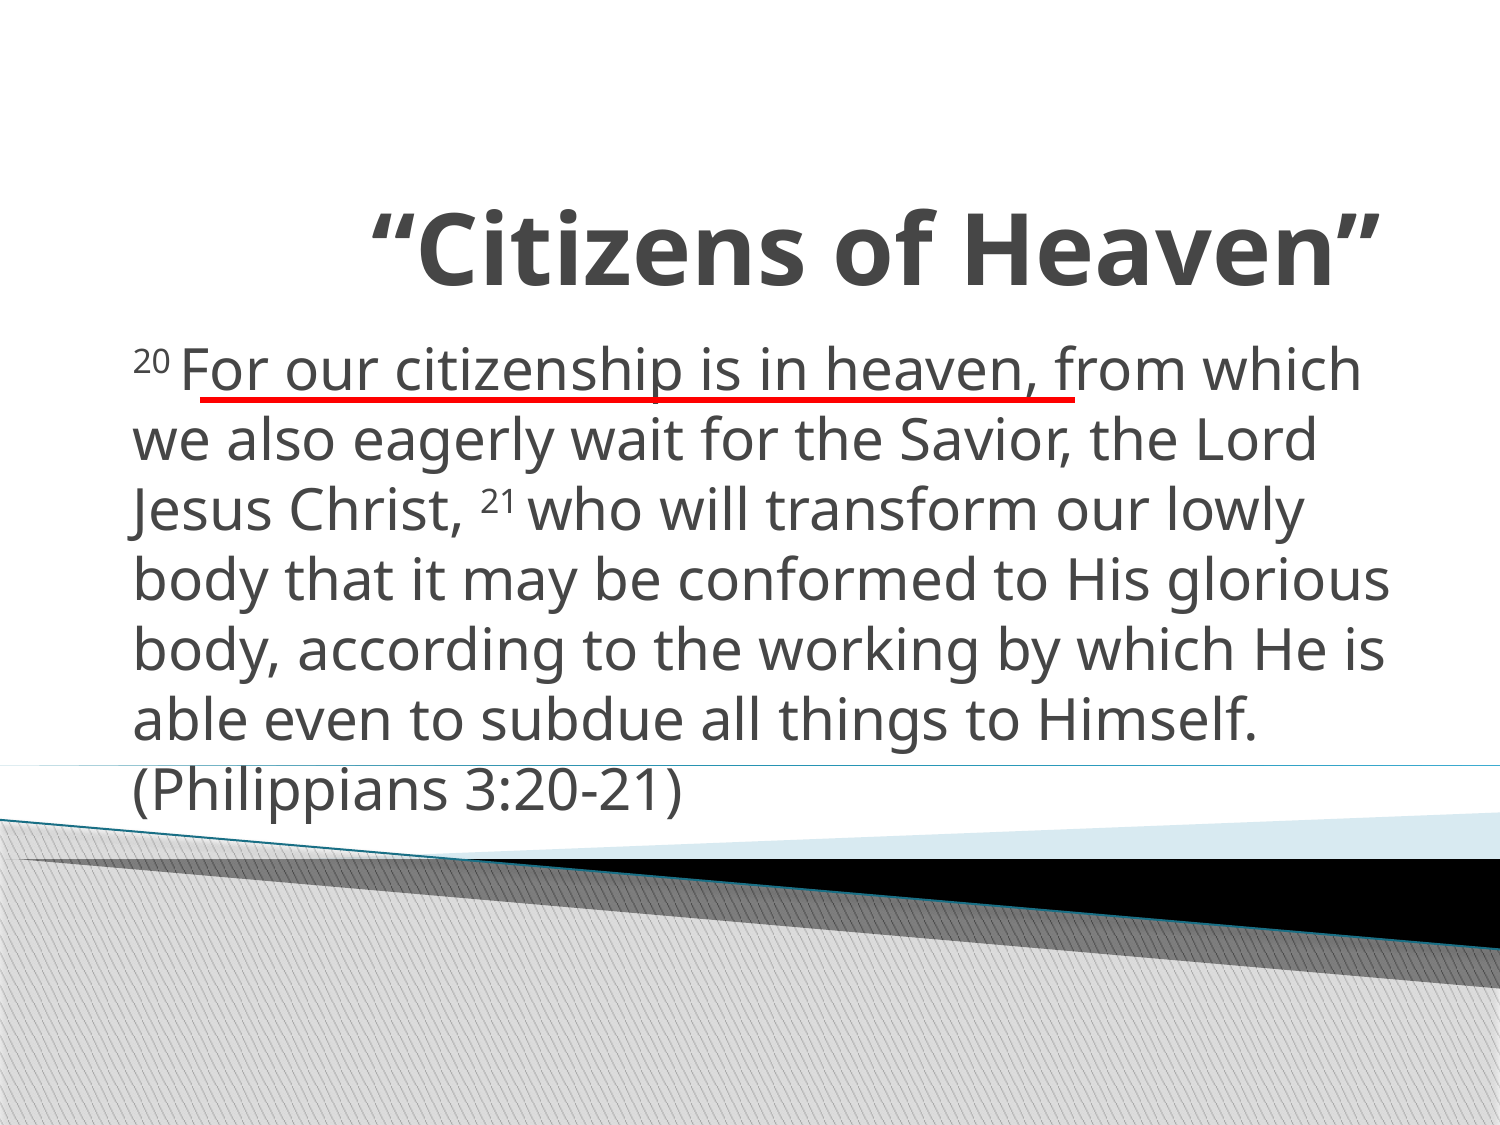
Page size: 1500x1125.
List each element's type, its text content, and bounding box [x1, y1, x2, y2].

picture [5, 859, 1500, 989]
subtitle 20 For our citizenship is in heaven, from which we also eagerly wait for the Savior, the Lord Jesus Christ, 21 who will transform our lowly body that it may be conformed to His glorious body, according to the working by which He is able even to subdue all things to Himself. (Philippians 3:20-21) [125, 324, 1425, 522]
title “Citizens of Heaven” [121, 12, 1397, 313]
